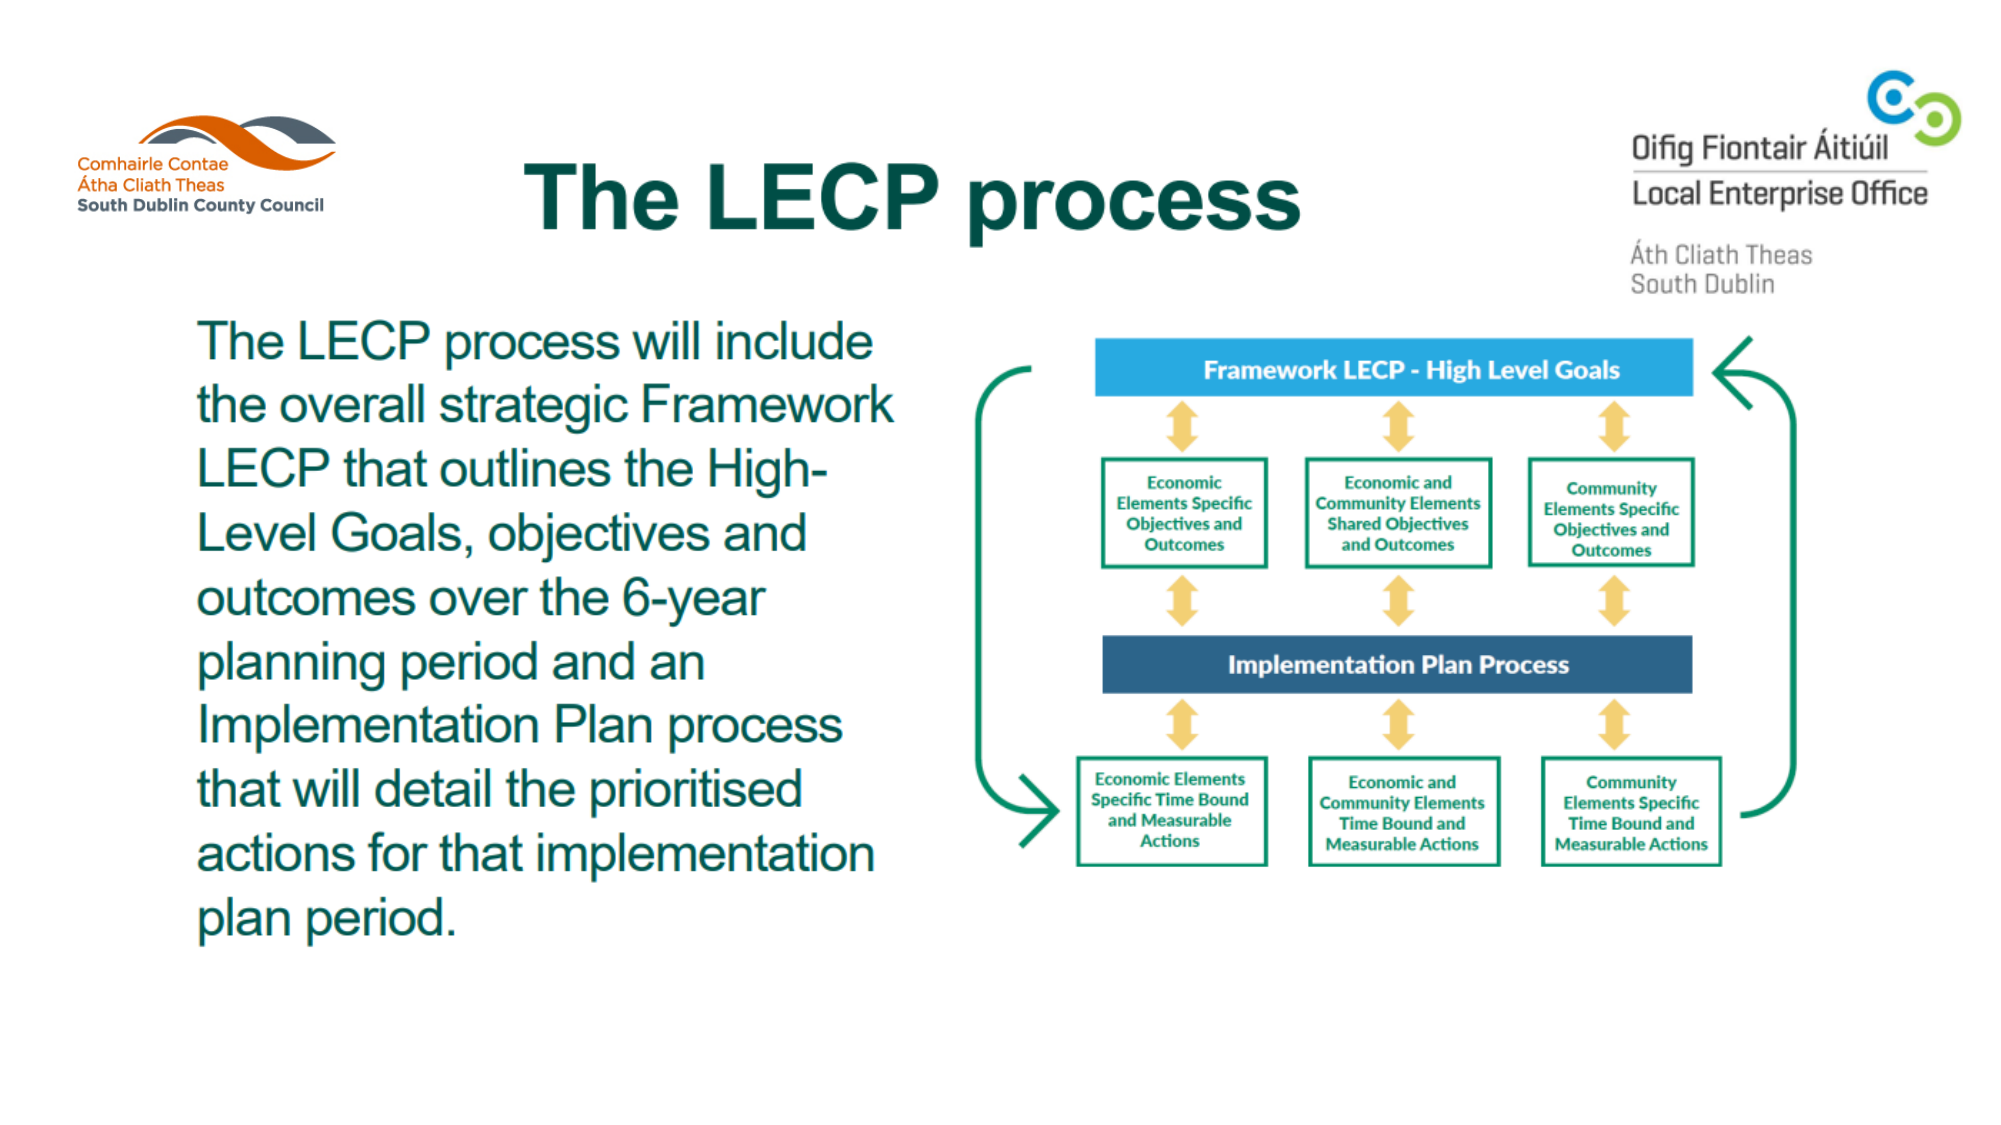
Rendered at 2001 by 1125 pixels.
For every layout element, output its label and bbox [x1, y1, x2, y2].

picture [24, 61, 391, 266]
list [133, 105, 1867, 1020]
picture [1601, 61, 1976, 309]
